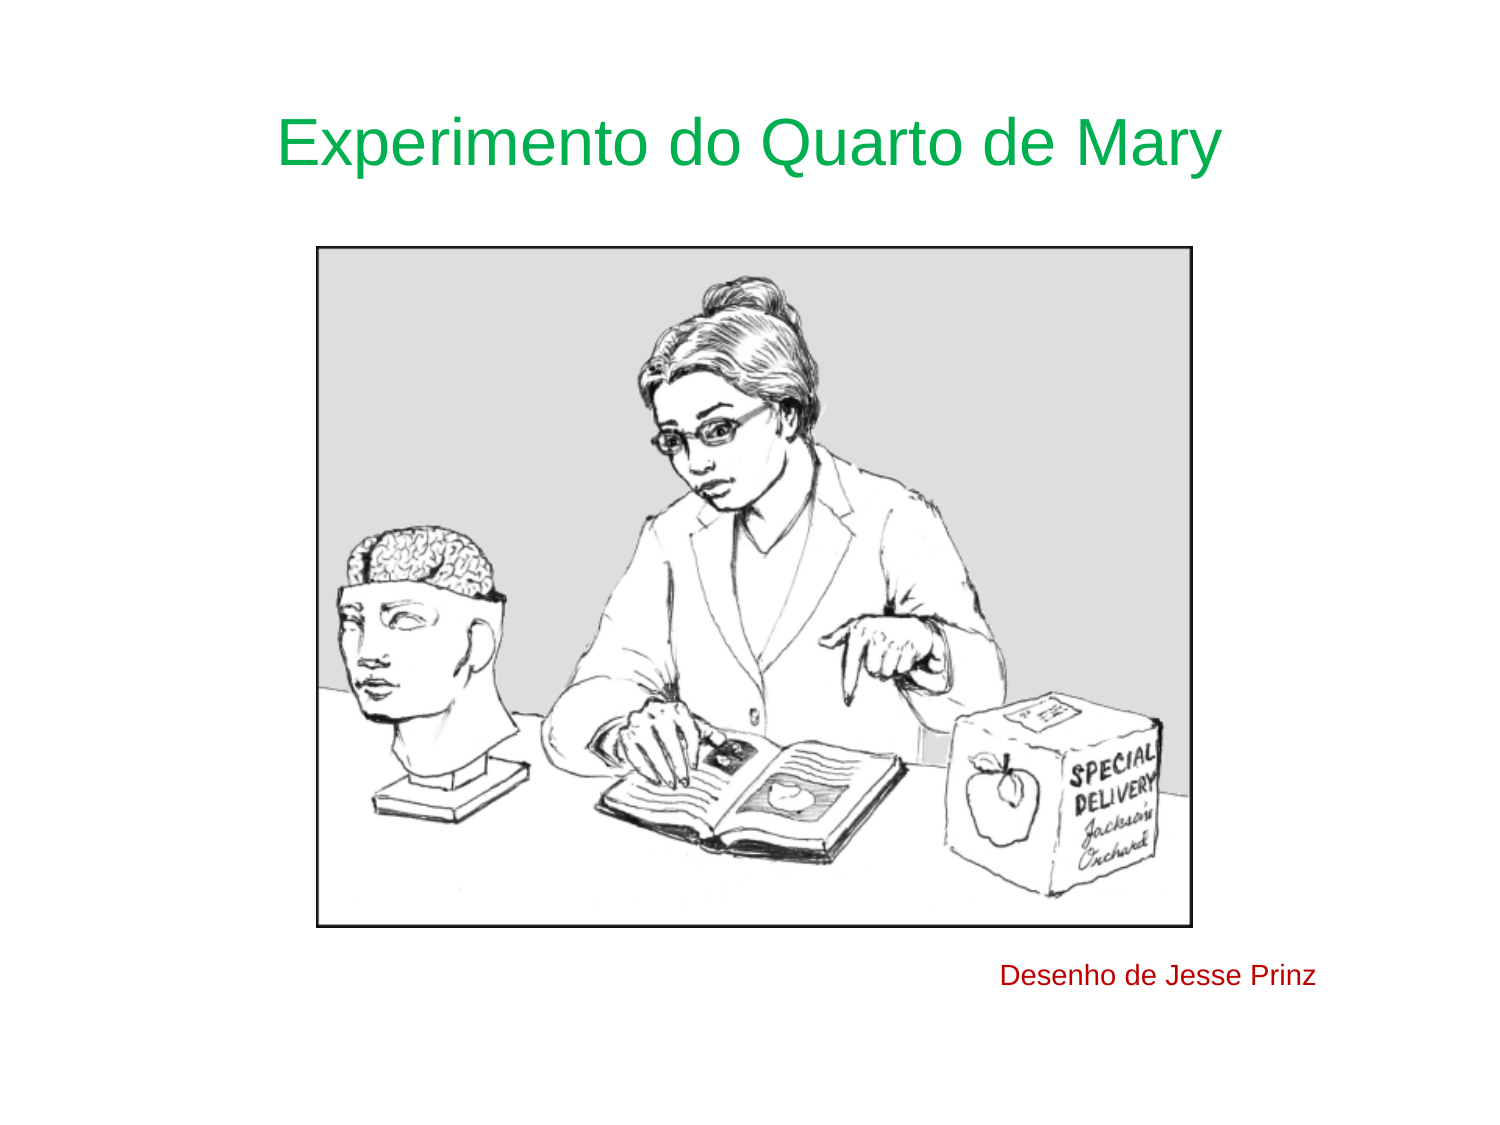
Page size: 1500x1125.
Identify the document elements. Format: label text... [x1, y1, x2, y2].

text_box Desenho de Jesse Prinz [984, 949, 1333, 999]
text_box Experimento do Quarto de Mary [75, 45, 1425, 233]
picture [316, 245, 1194, 928]
